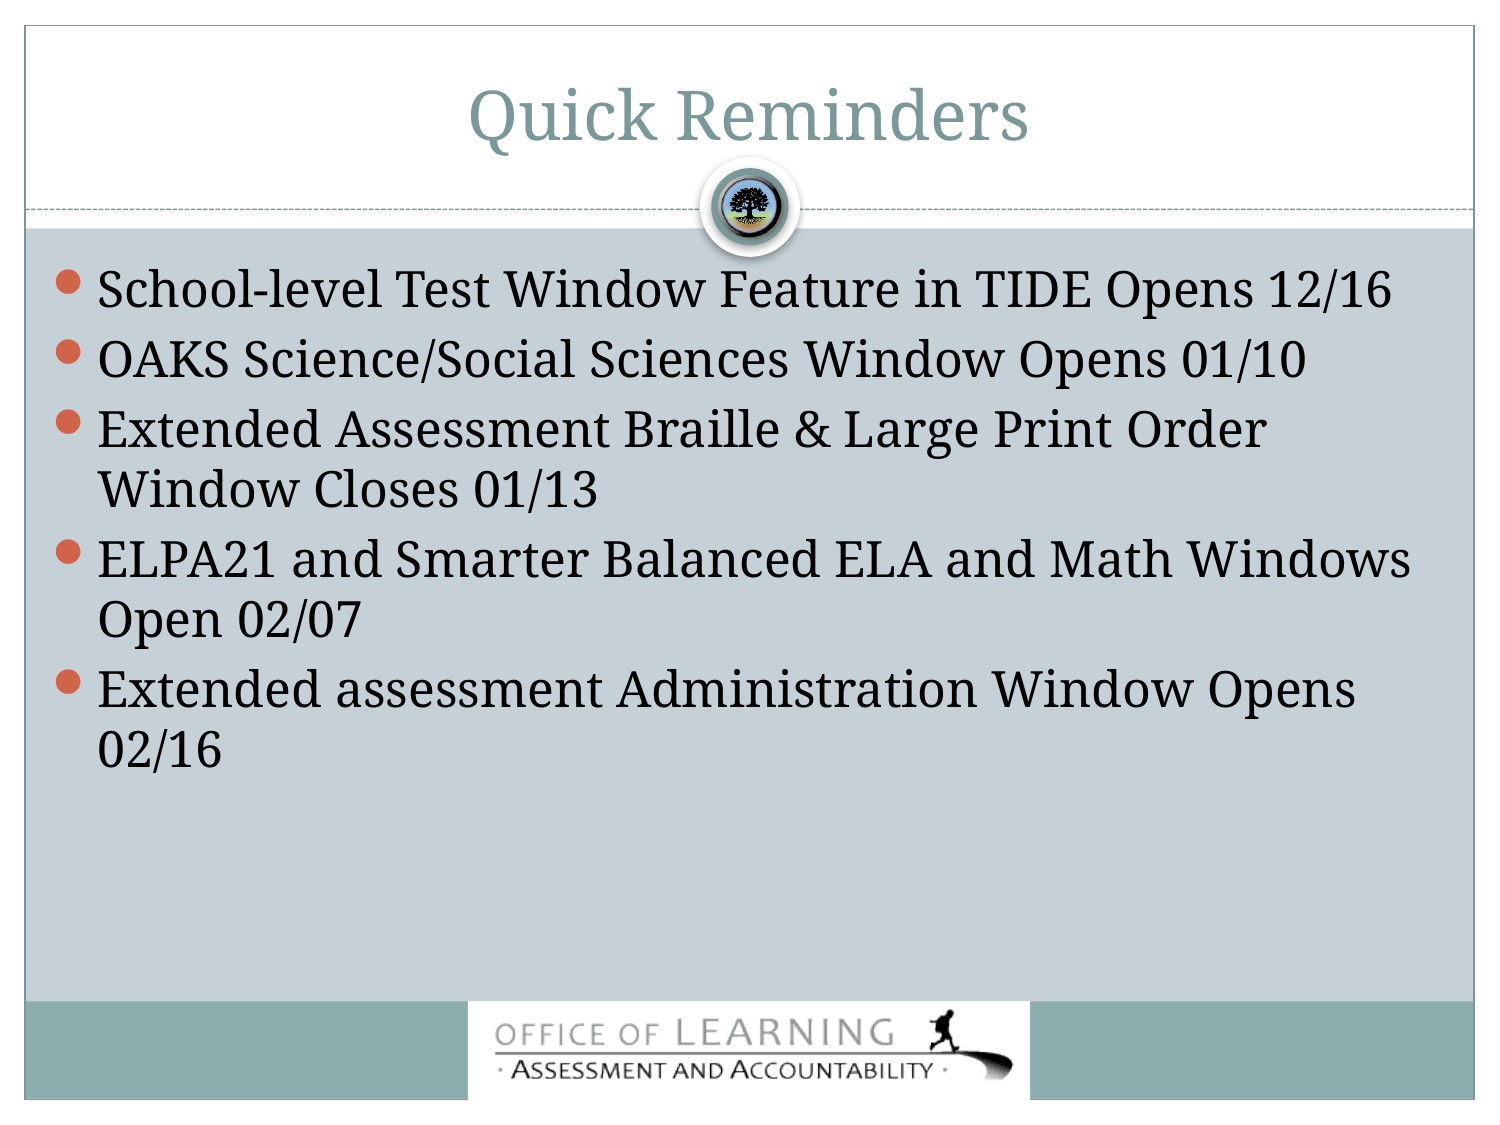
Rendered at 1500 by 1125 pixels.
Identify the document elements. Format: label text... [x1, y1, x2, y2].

title Quick Reminders [49, 37, 1450, 162]
text_box School-level Test Window Feature in TIDE Opens 12/16 OAKS Science/Social Sciences Window Opens 01/10 Extended Assessment Braille & Large Print Order Window Closes 01/13 ELPA21 and Smarter Balanced ELA and Math Windows Open 02/07 Extended assessment Administration Window Opens 02/16 [37, 250, 1463, 1001]
picture [489, 1009, 1014, 1092]
picture [715, 172, 788, 244]
